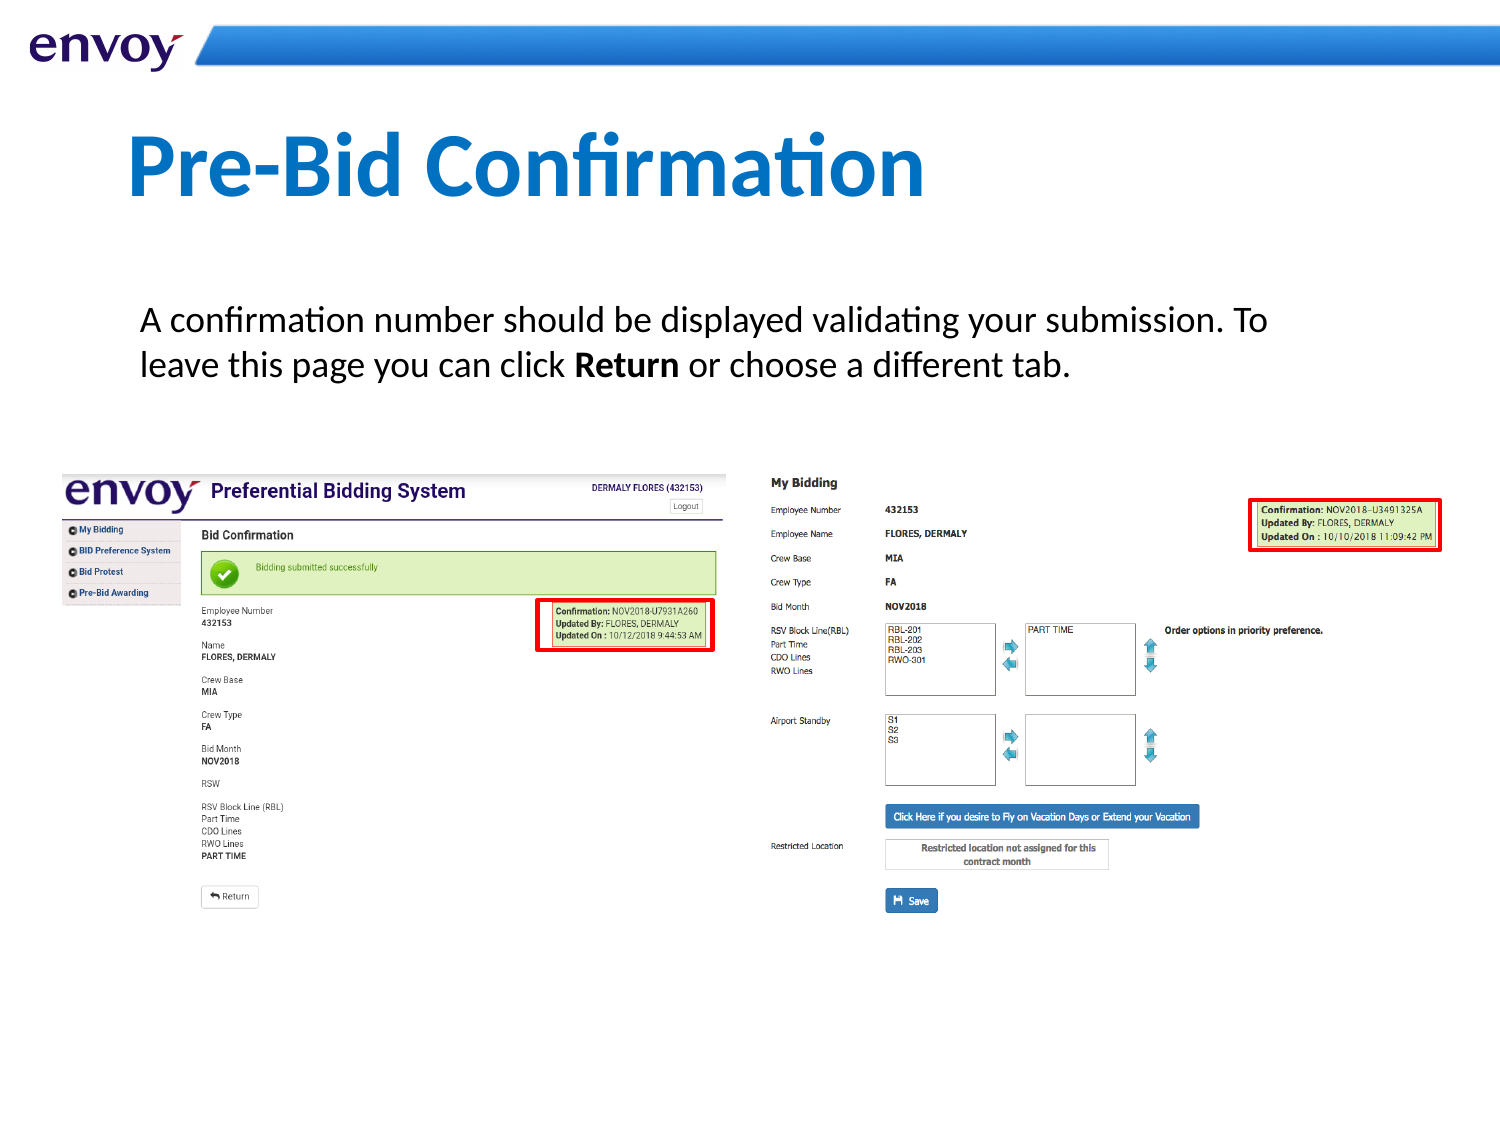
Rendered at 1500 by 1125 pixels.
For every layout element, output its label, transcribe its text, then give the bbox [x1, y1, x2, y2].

picture [29, 33, 184, 72]
title Pre-Bid Confirmation [112, 87, 1350, 233]
picture [188, 20, 1500, 71]
picture [768, 474, 1440, 917]
text_box A confirmation number should be displayed validating your submission. To leave this page you can click Return or choose a different tab. [125, 287, 1363, 393]
picture [62, 474, 726, 917]
